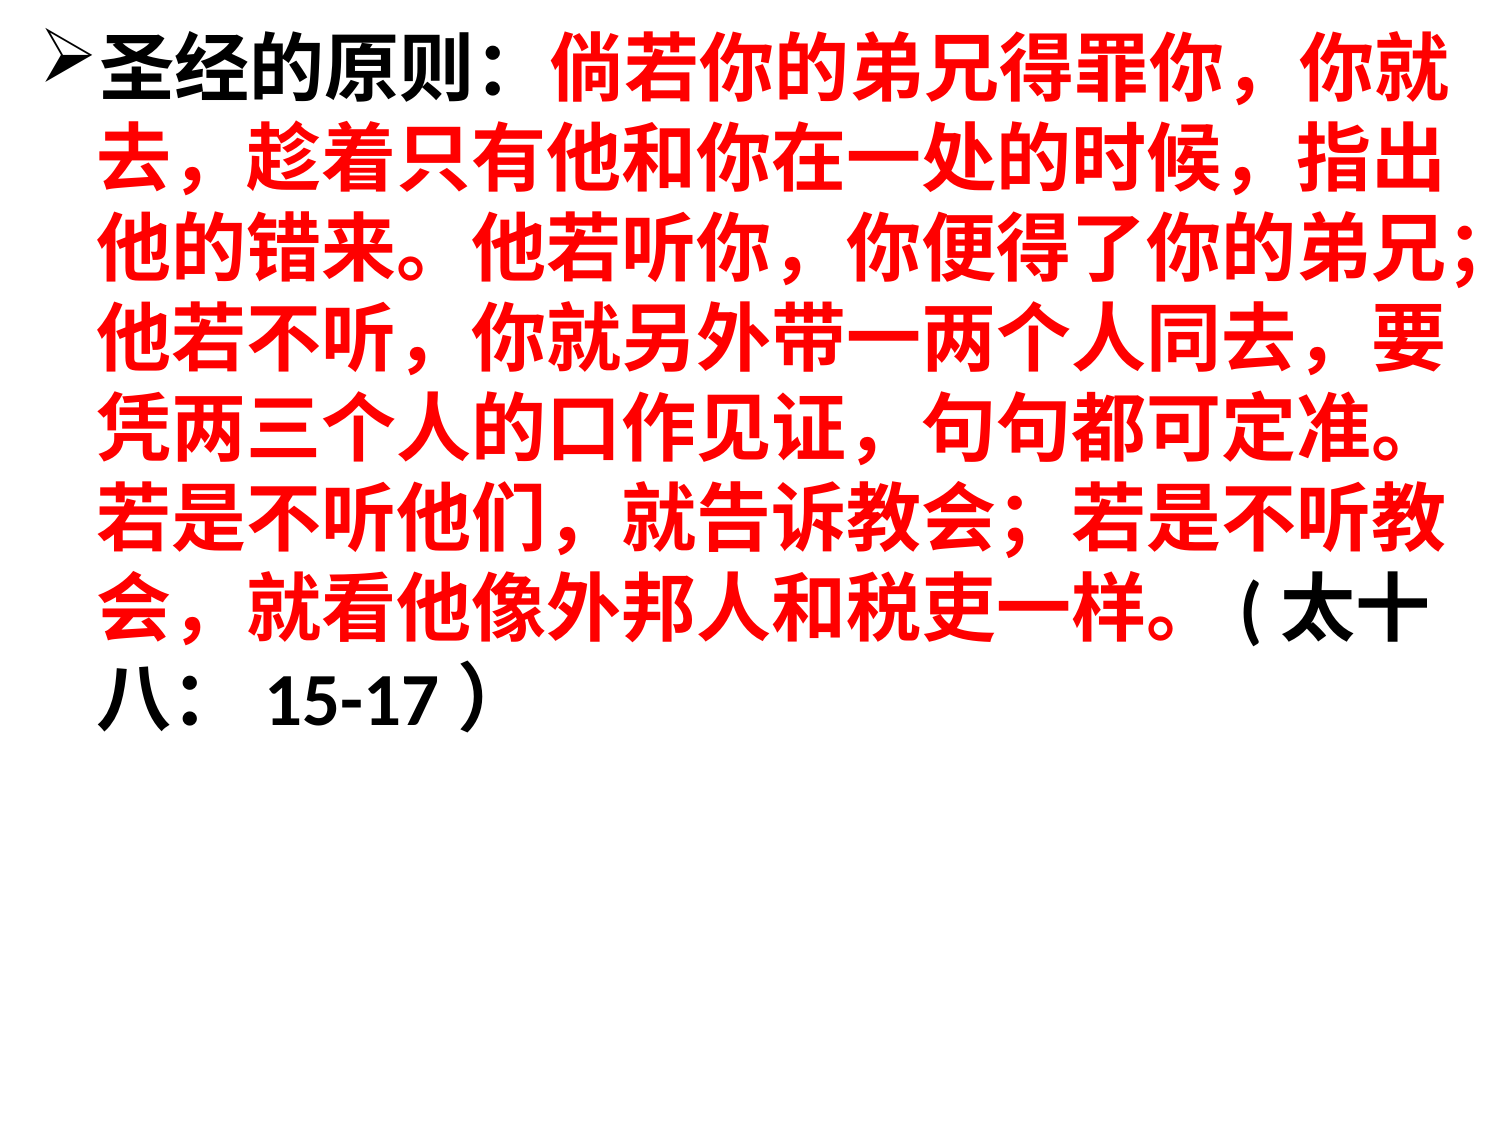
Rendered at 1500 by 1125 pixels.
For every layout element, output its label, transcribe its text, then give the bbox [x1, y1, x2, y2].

list 圣经的原则：倘若你的弟兄得罪你，你就去，趁着只有他和你在一处的时候，指出他的错来。他若听你，你便得了你的弟兄；他若不听，你就另外带一两个人同去，要凭两三个人的口作见证，句句都可定准。若是不听他们，就告诉教会；若是不听教会，就看他像外邦人和税吏一样。(太十八：15-17） [24, 12, 1475, 963]
